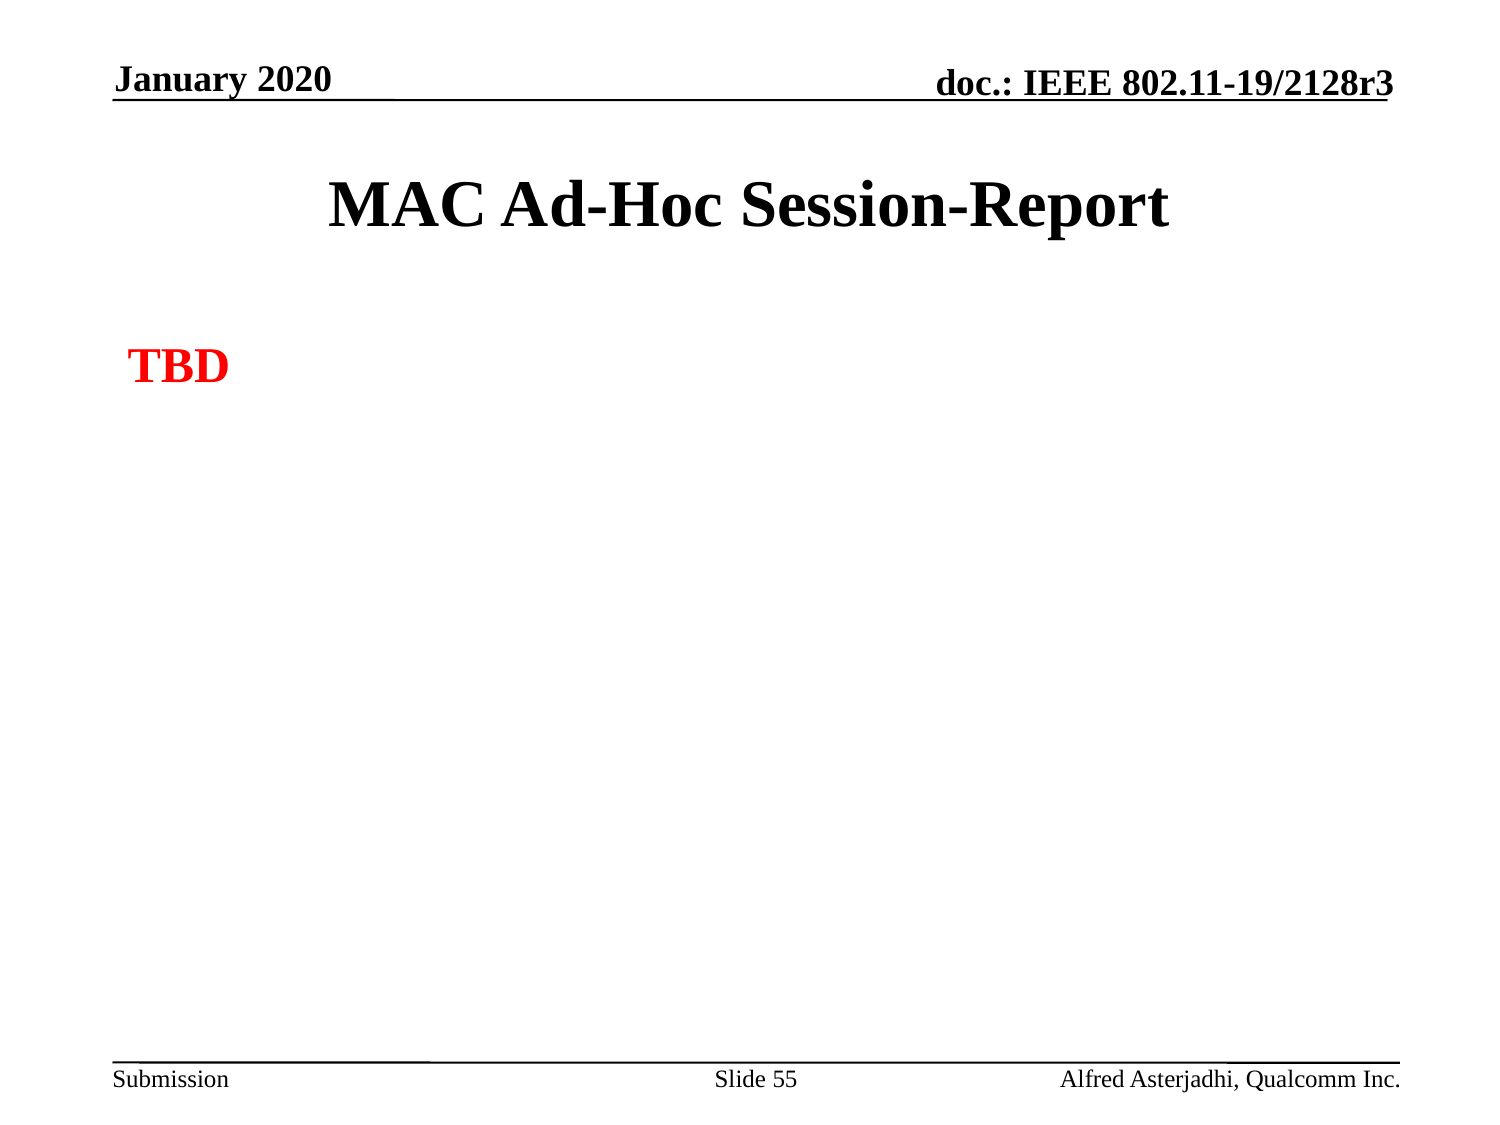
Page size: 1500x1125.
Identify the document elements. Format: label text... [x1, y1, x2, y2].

slide_number Slide 55 [712, 1061, 800, 1123]
list TBD [112, 324, 1388, 1000]
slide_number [114, 54, 493, 100]
footer Alfred Asterjadhi, Qualcomm Inc. [878, 1061, 1402, 1093]
title MAC Ad-Hoc Session-Report [112, 112, 1388, 288]
